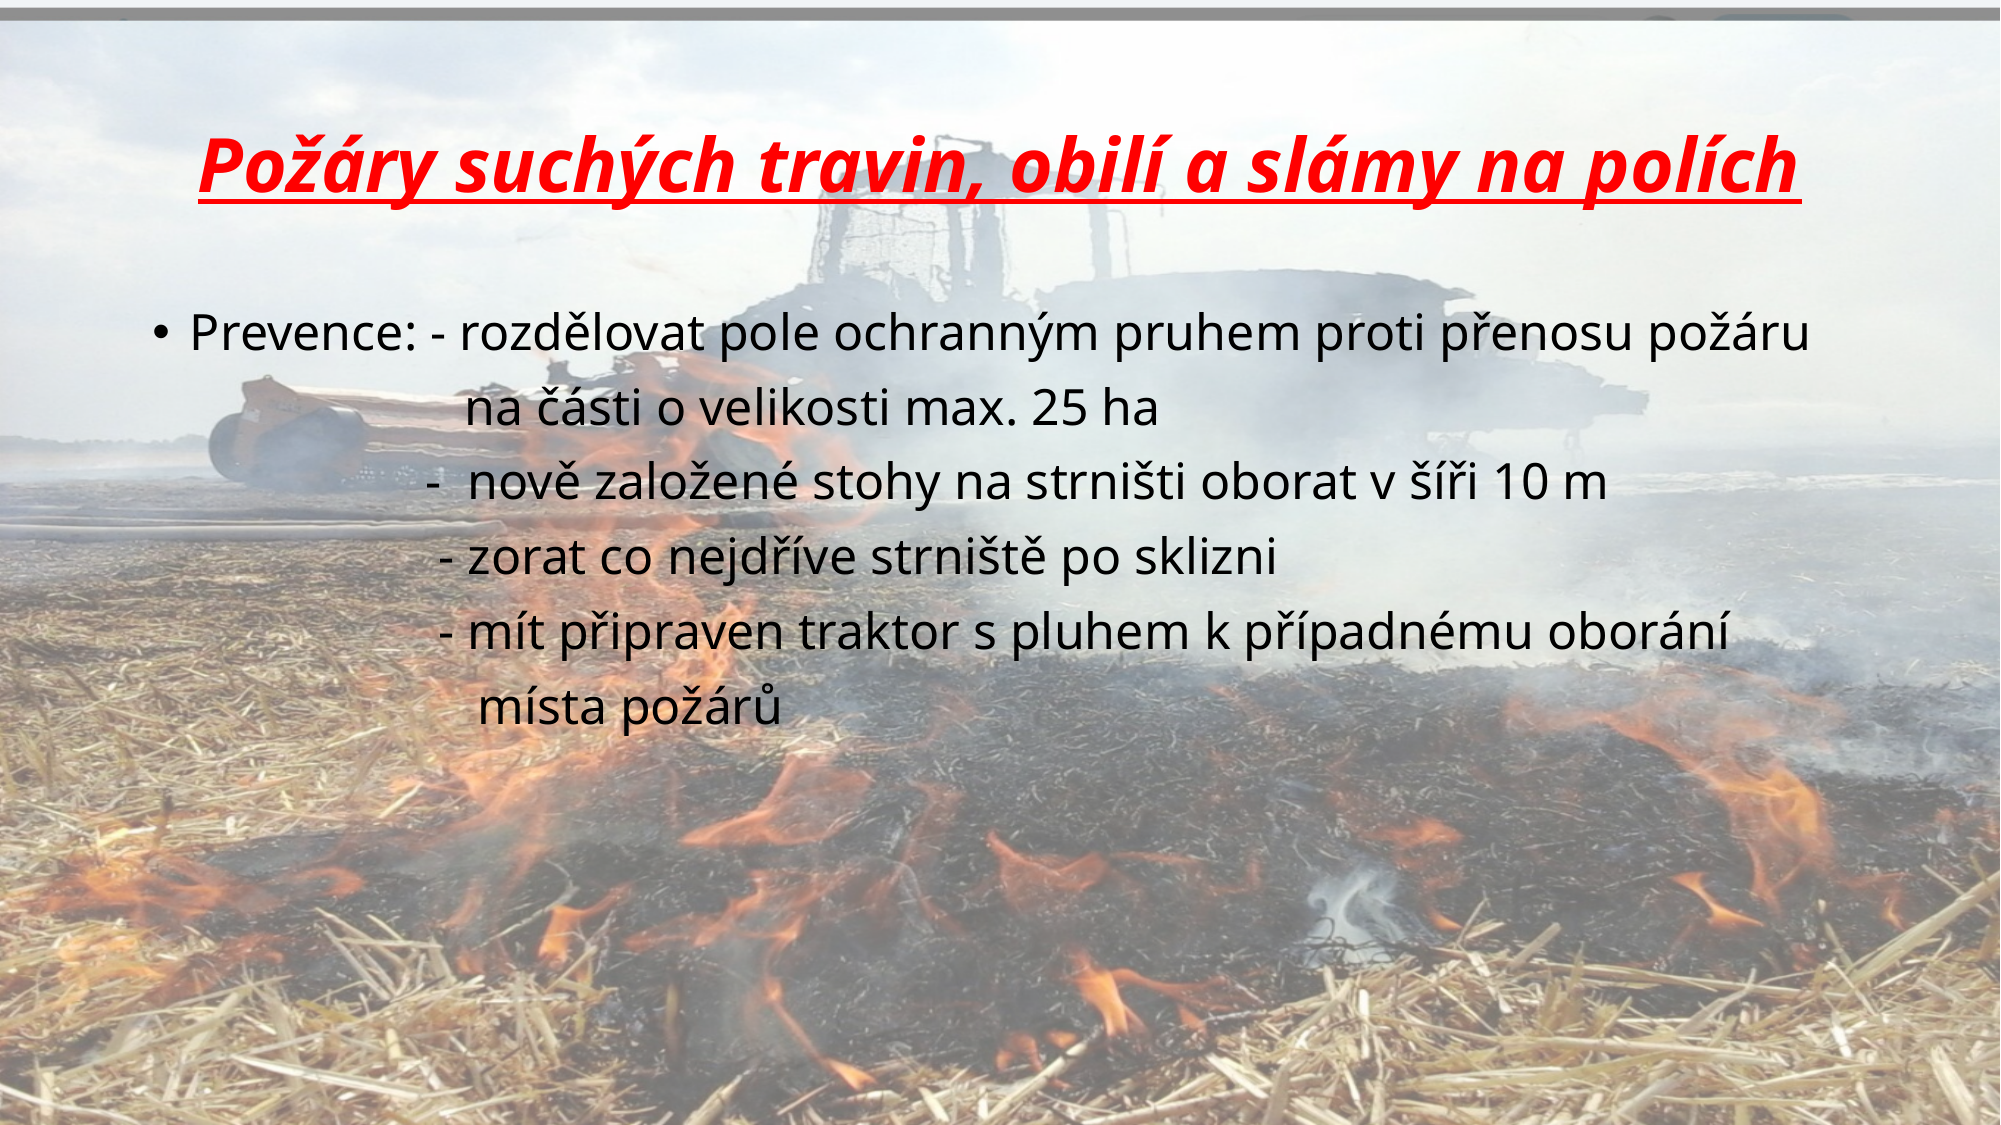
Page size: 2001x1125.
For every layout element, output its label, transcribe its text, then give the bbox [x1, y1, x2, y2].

list Prevence: - rozdělovat pole ochranným pruhem proti přenosu požáru na části o velikosti max. 25 ha - nově založené stohy na strništi oborat v šíři 10 m - zorat co nejdříve strniště po sklizni - mít připraven traktor s pluhem k případnému oborání místa požárů [137, 299, 1863, 1014]
title Požáry suchých travin, obilí a slámy na polích [137, 59, 1863, 278]
